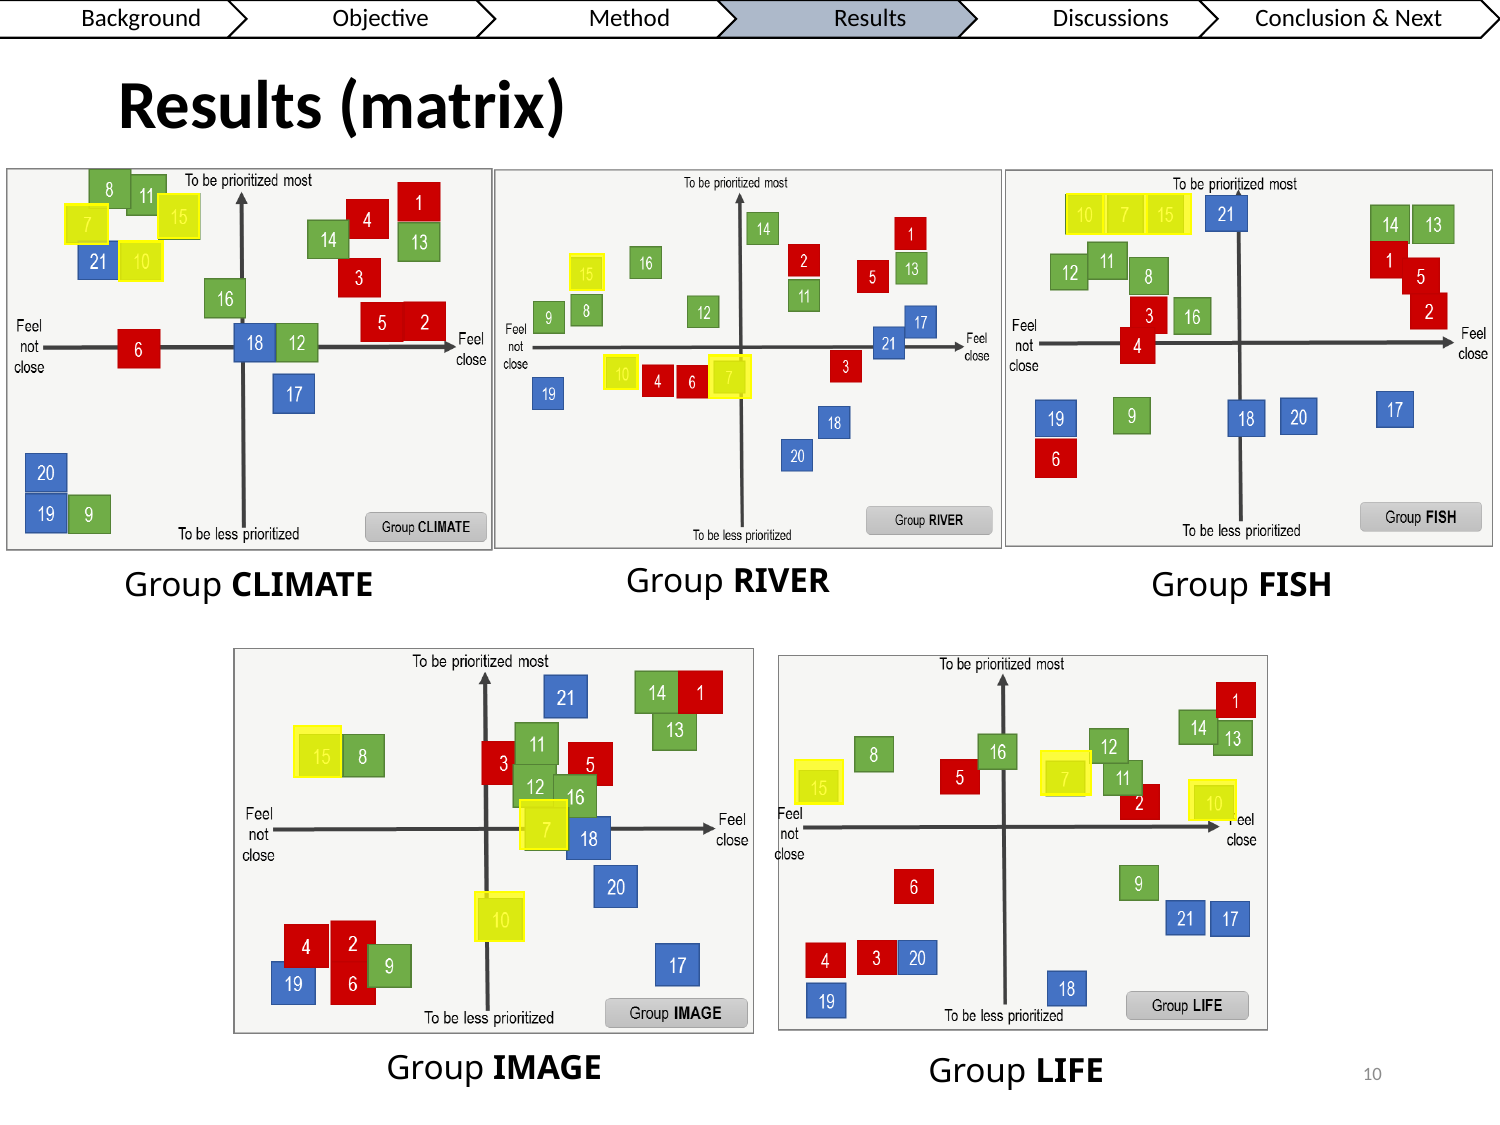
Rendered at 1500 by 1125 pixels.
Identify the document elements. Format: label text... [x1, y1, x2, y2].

picture [0, 163, 1500, 553]
title Results (matrix) [103, 59, 1397, 153]
text_box Group LIFE [861, 1042, 1171, 1097]
text_box Group CLIMATE [94, 555, 404, 611]
text_box Group FISH [1087, 556, 1397, 611]
text_box Group IMAGE [339, 1039, 649, 1094]
text_box Group RIVER [573, 553, 883, 607]
picture [227, 644, 761, 1037]
slide_number 10 [1059, 1042, 1397, 1103]
picture [764, 647, 1268, 1035]
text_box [0, 0, 1500, 38]
